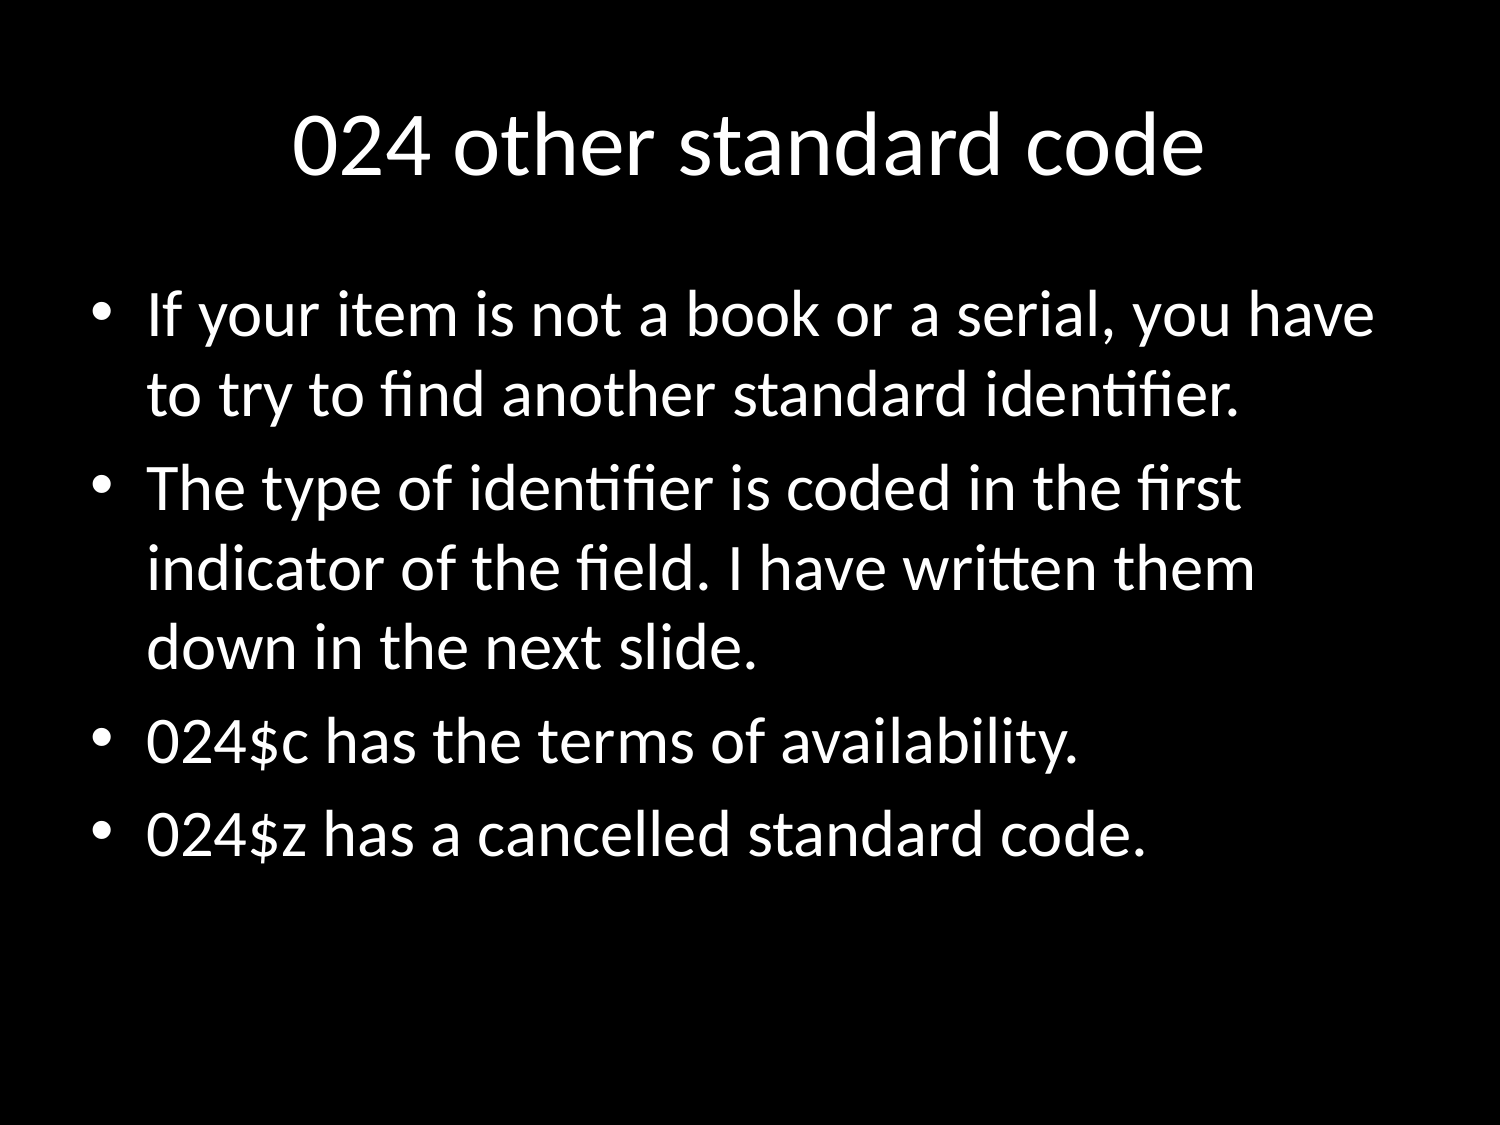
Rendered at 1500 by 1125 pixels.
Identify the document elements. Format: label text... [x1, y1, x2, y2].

title 024 other standard code [75, 45, 1425, 233]
list If your item is not a book or a serial, you have to try to find another standard identifier. The type of identifier is coded in the first indicator of the field. I have written them down in the next slide. 024$c has the terms of availability. 024$z has a cancelled standard code. [75, 262, 1425, 1005]
